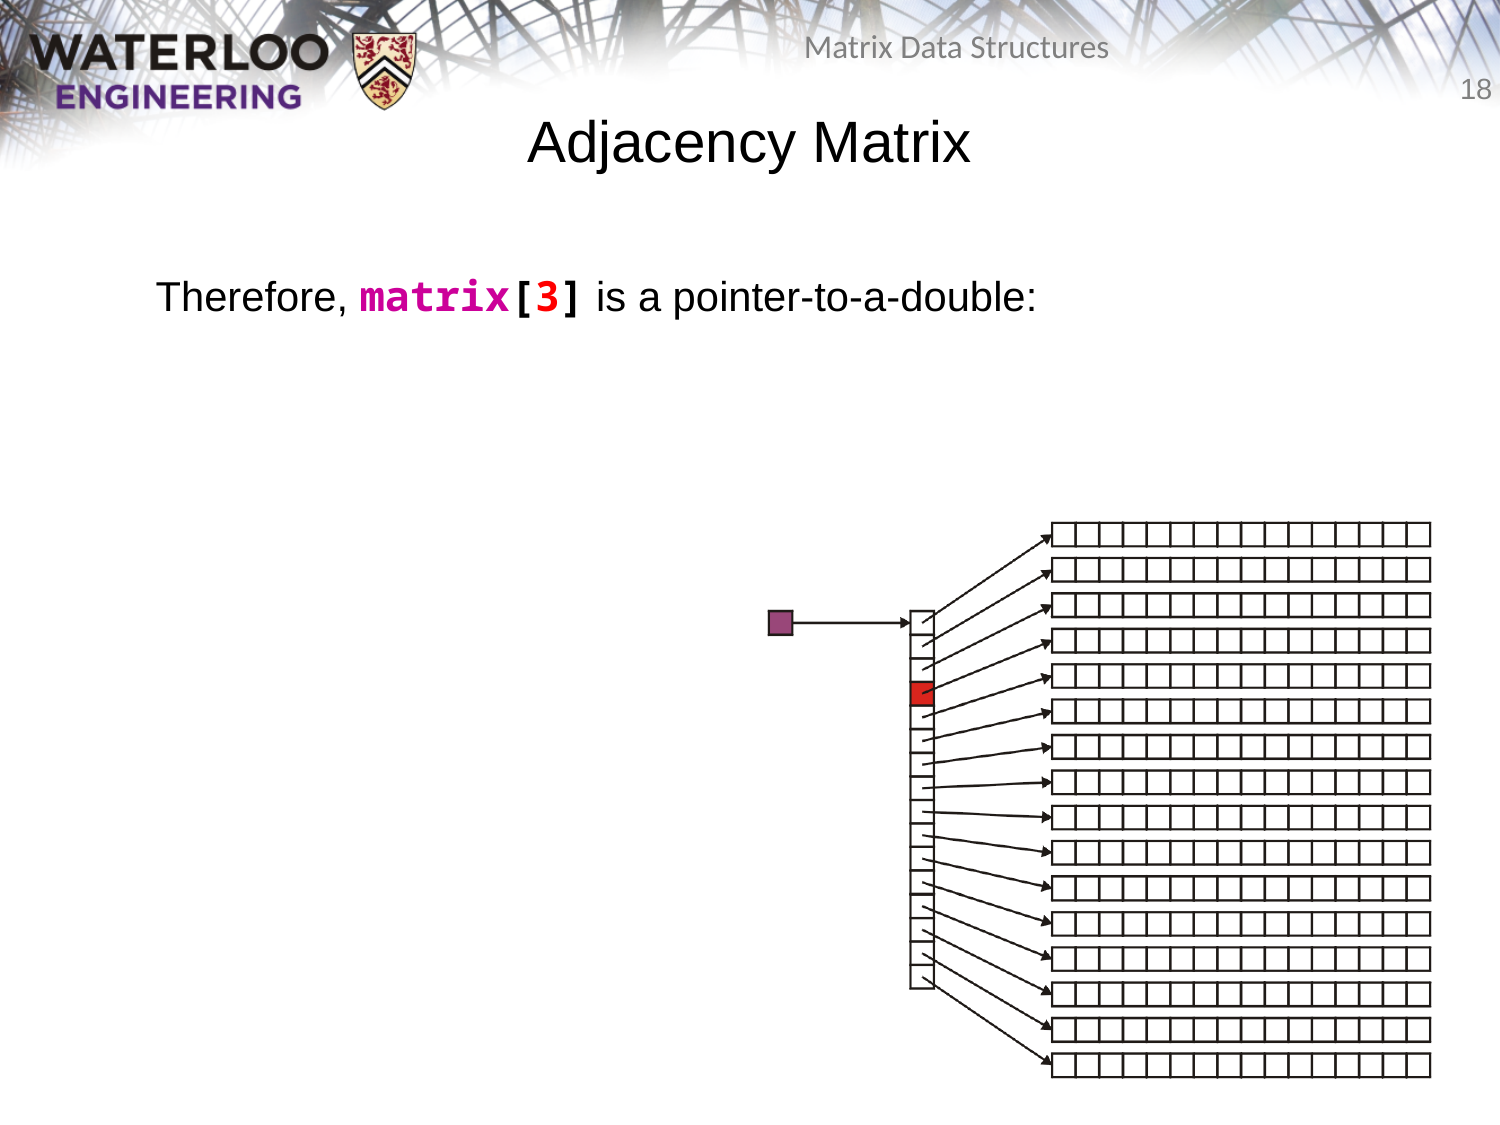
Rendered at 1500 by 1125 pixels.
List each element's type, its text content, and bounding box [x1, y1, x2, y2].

picture [0, 0, 1500, 1125]
title Adjacency Matrix [74, 44, 1426, 233]
list Therefore, matrix[3] is a pointer-to-a-double: [74, 262, 1426, 1006]
